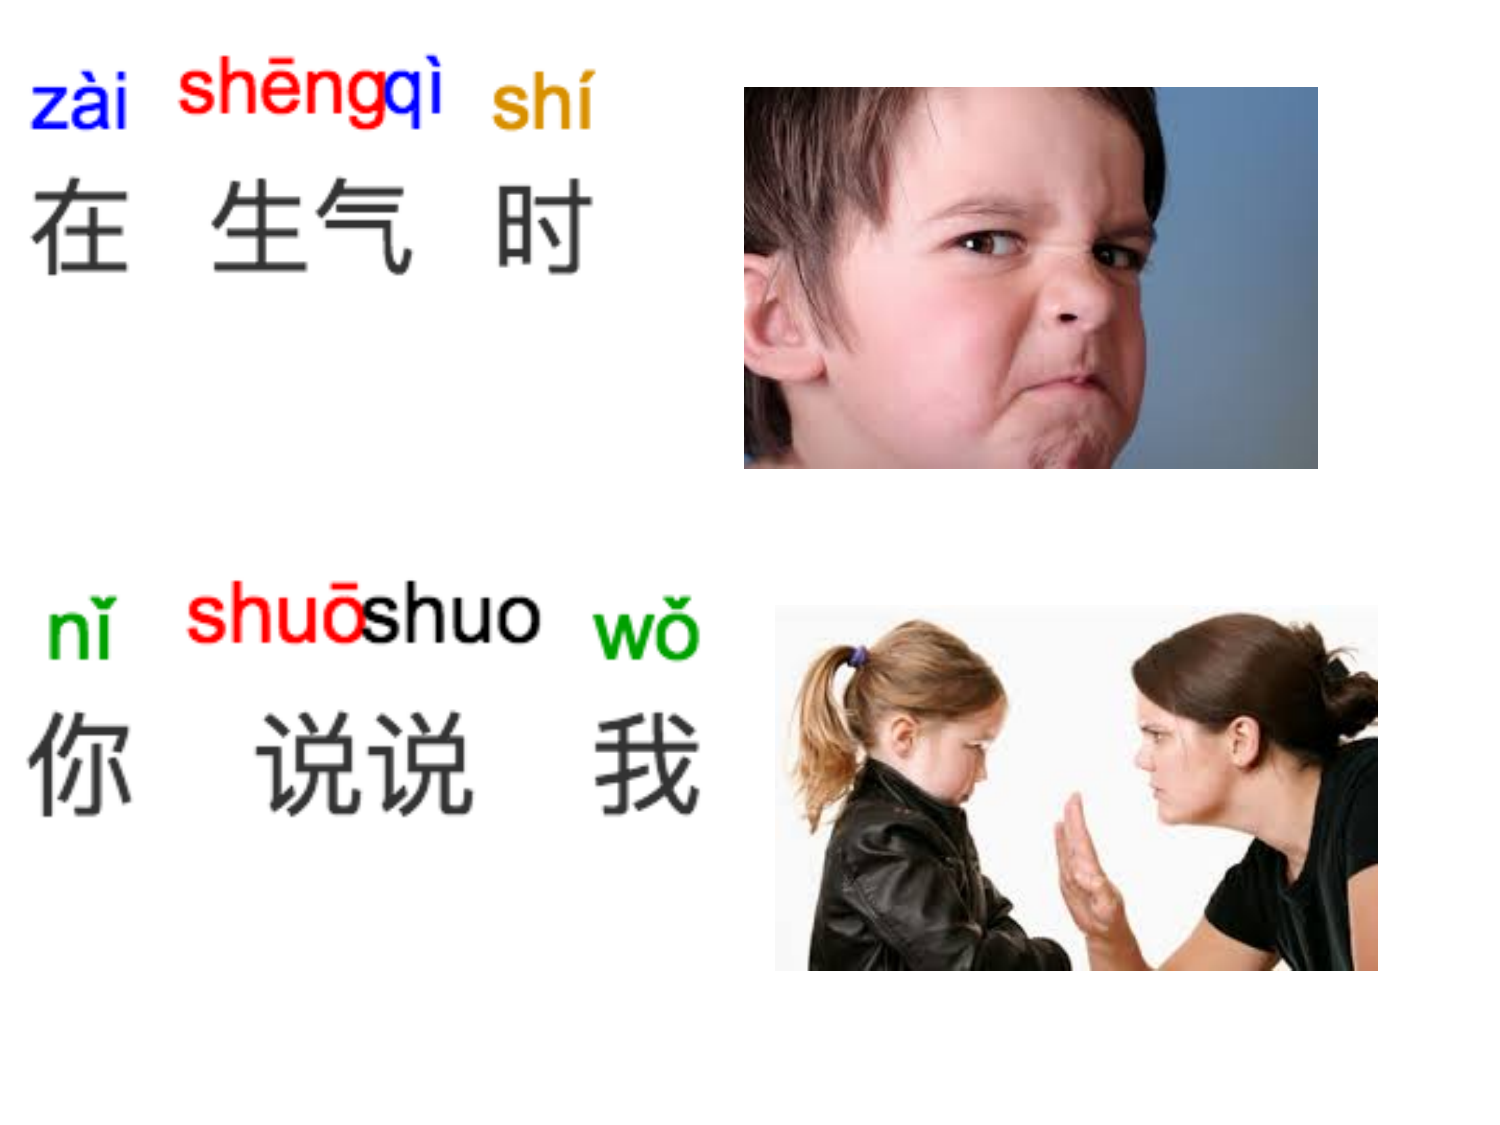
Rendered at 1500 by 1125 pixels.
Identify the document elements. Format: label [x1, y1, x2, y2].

picture [0, 36, 622, 307]
picture [775, 605, 1378, 971]
picture [744, 86, 1318, 469]
picture [0, 537, 745, 897]
